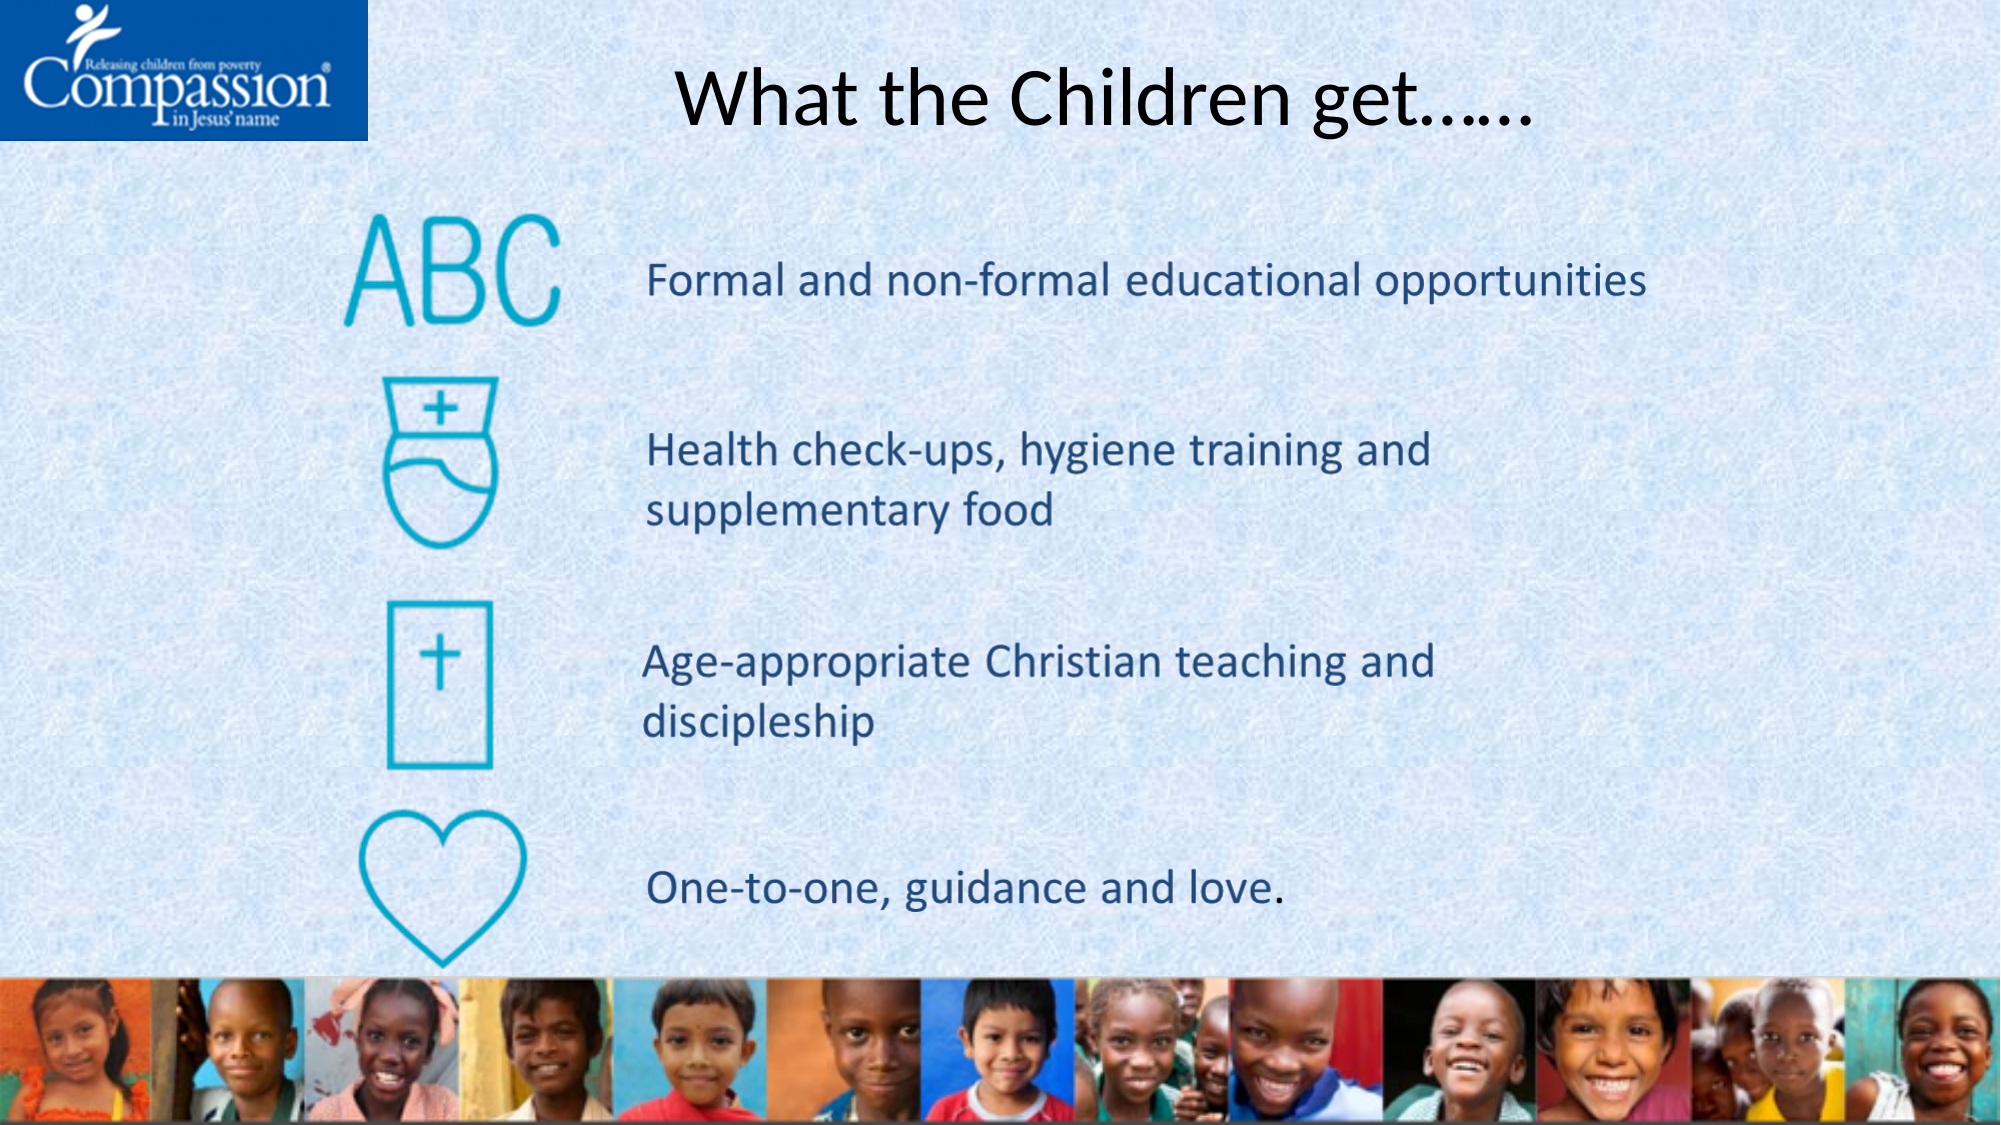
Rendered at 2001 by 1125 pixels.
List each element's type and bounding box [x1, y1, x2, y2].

picture [308, 190, 1692, 973]
text_box [0, 0, 2000, 1125]
